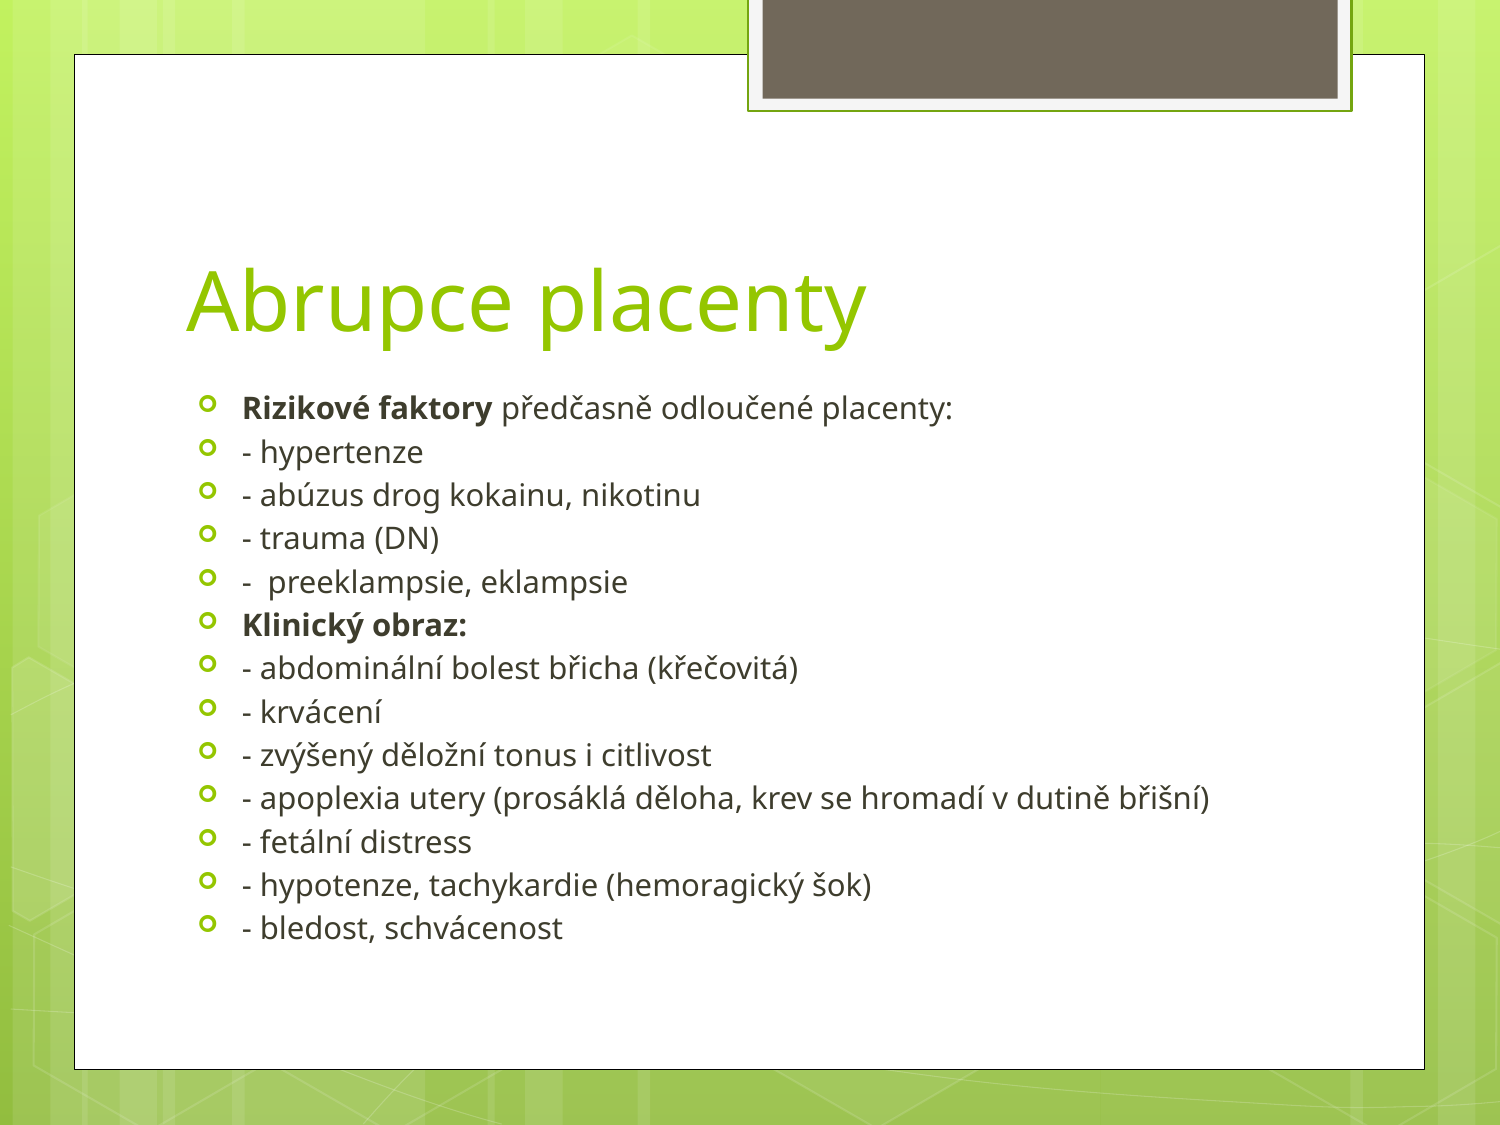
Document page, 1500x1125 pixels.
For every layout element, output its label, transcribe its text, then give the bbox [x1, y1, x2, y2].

title Abrupce placenty [171, 168, 1324, 357]
list Rizikové faktory předčasně odloučené placenty: - hypertenze - abúzus drog kokainu, nikotinu - trauma (DN) - preeklampsie, eklampsie Klinický obraz: - abdominální bolest břicha (křečovitá) - krvácení - zvýšený děložní tonus i citlivost - apoplexia utery (prosáklá děloha, krev se hromadí v dutině břišní) - fetální distress - hypotenze, tachykardie (hemoragický šok) - bledost, schvácenost [171, 381, 1283, 957]
